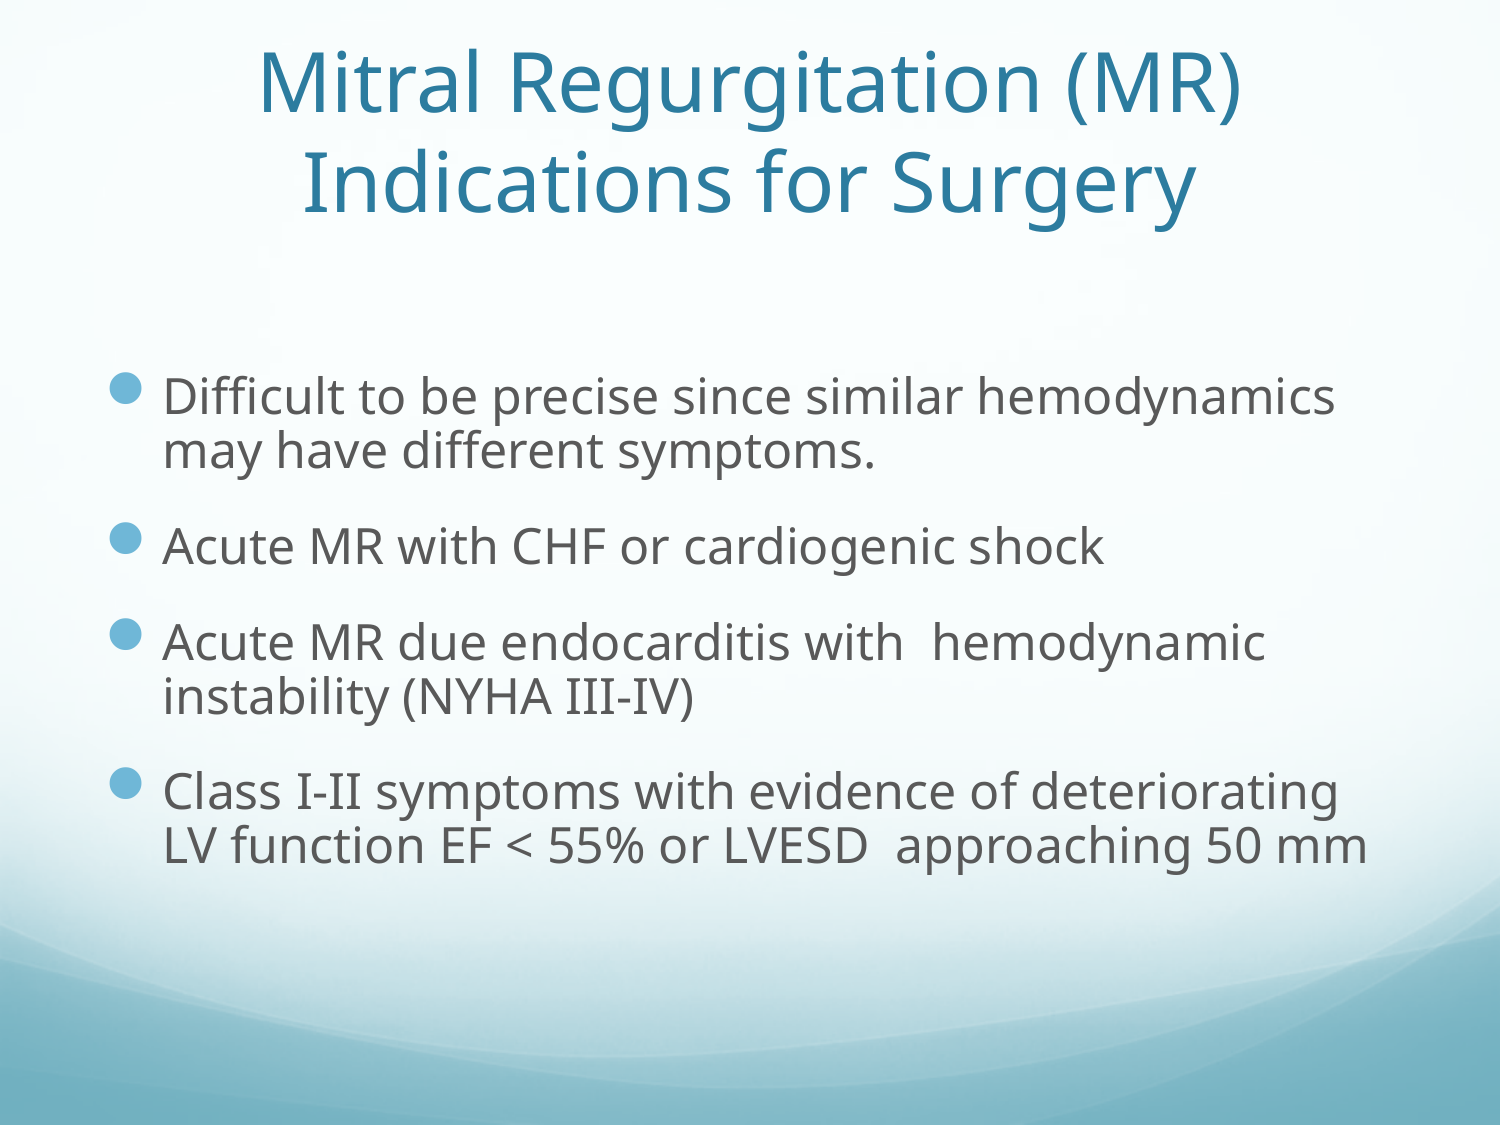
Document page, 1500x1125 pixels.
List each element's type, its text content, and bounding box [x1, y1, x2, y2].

title Mitral Regurgitation (MR) Indications for Surgery [90, 17, 1410, 237]
list Difficult to be precise since similar hemodynamics may have different symptoms. Acute MR with CHF or cardiogenic shock Acute MR due endocarditis with hemodynamic instability (NYHA III-IV) Class I-II symptoms with evidence of deteriorating LV function EF < 55% or LVESD approaching 50 mm [90, 262, 1410, 975]
